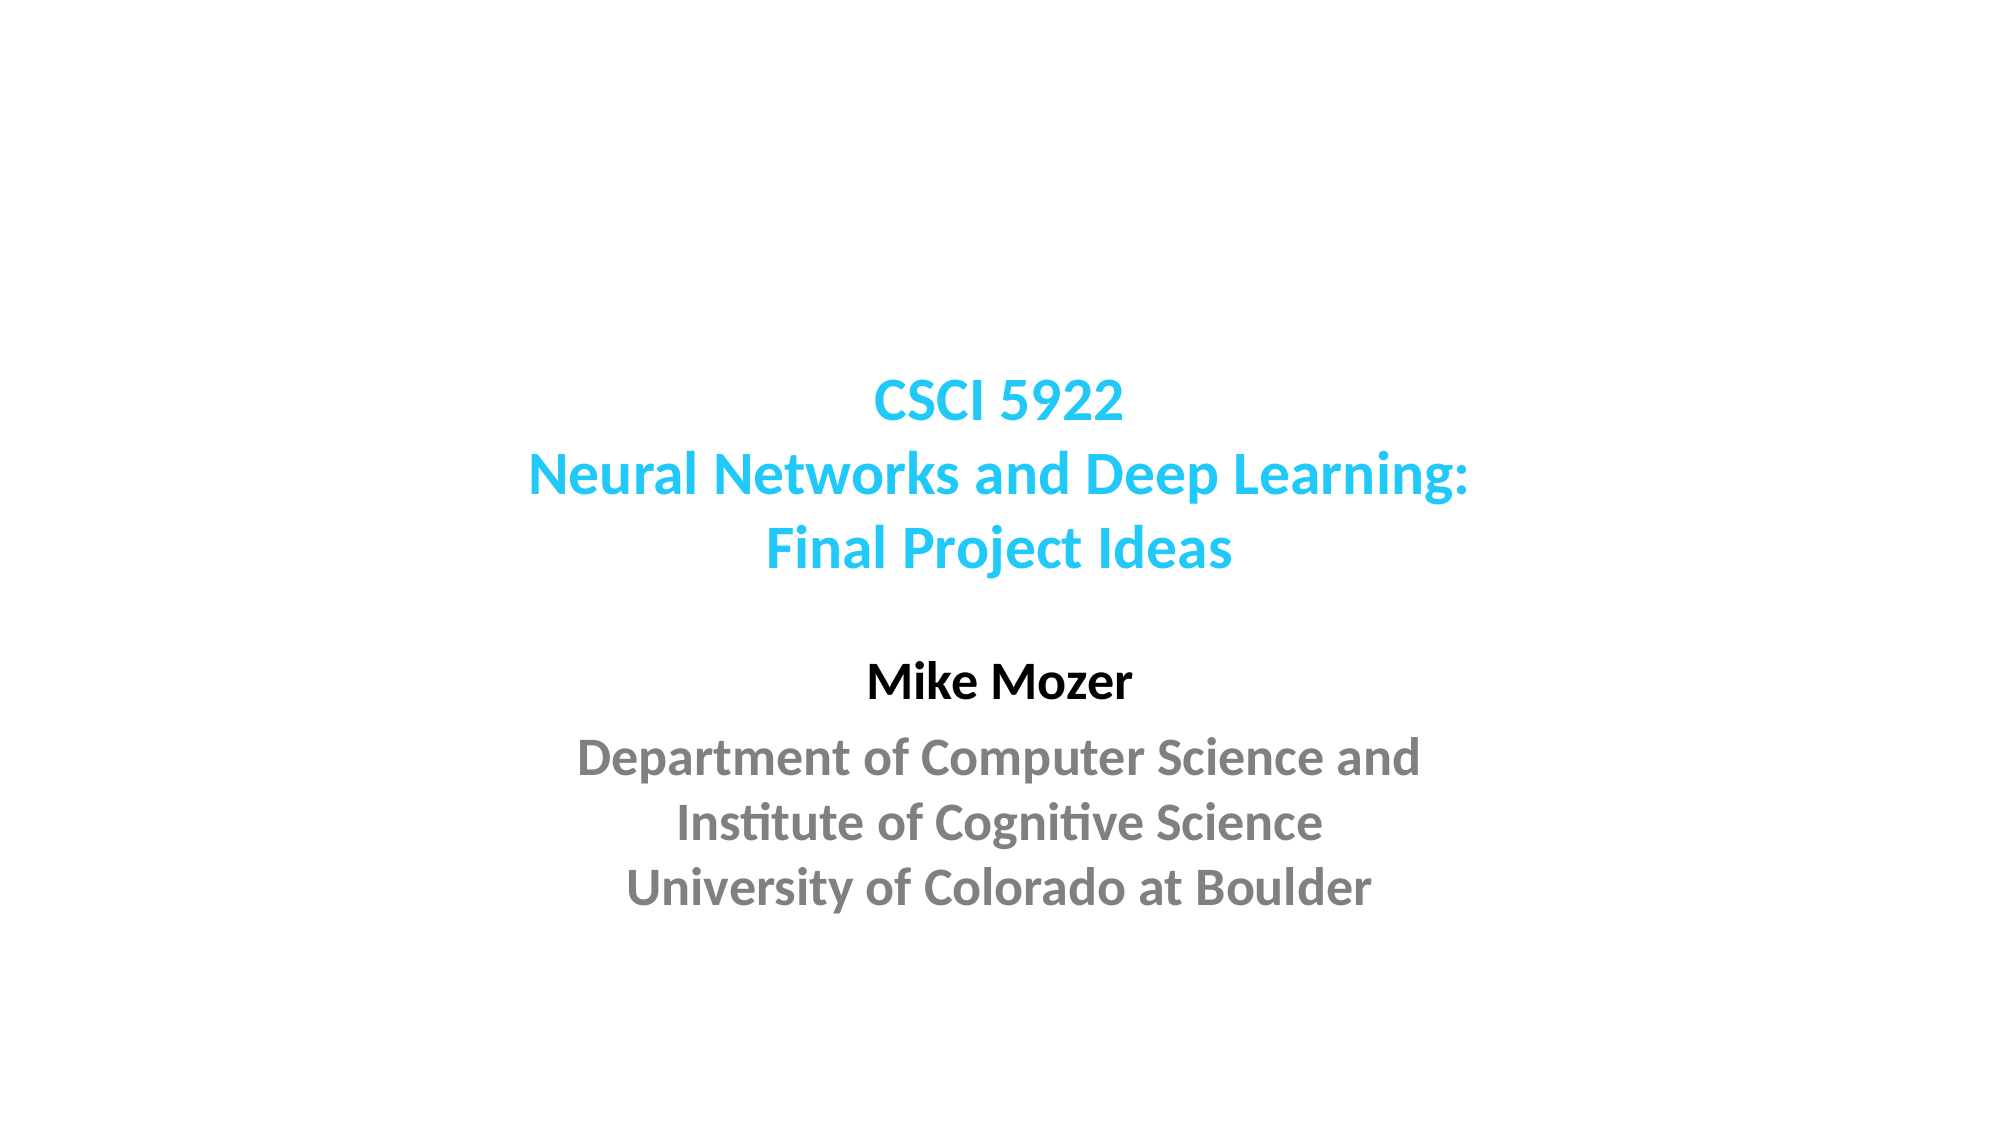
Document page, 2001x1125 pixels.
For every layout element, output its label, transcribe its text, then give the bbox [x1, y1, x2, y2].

title CSCI 5922 Neural Networks and Deep Learning: Final Project Ideas [150, 349, 1850, 591]
subtitle Mike Mozer Department of Computer Science and Institute of Cognitive Science University of Colorado at Boulder [300, 637, 1700, 925]
